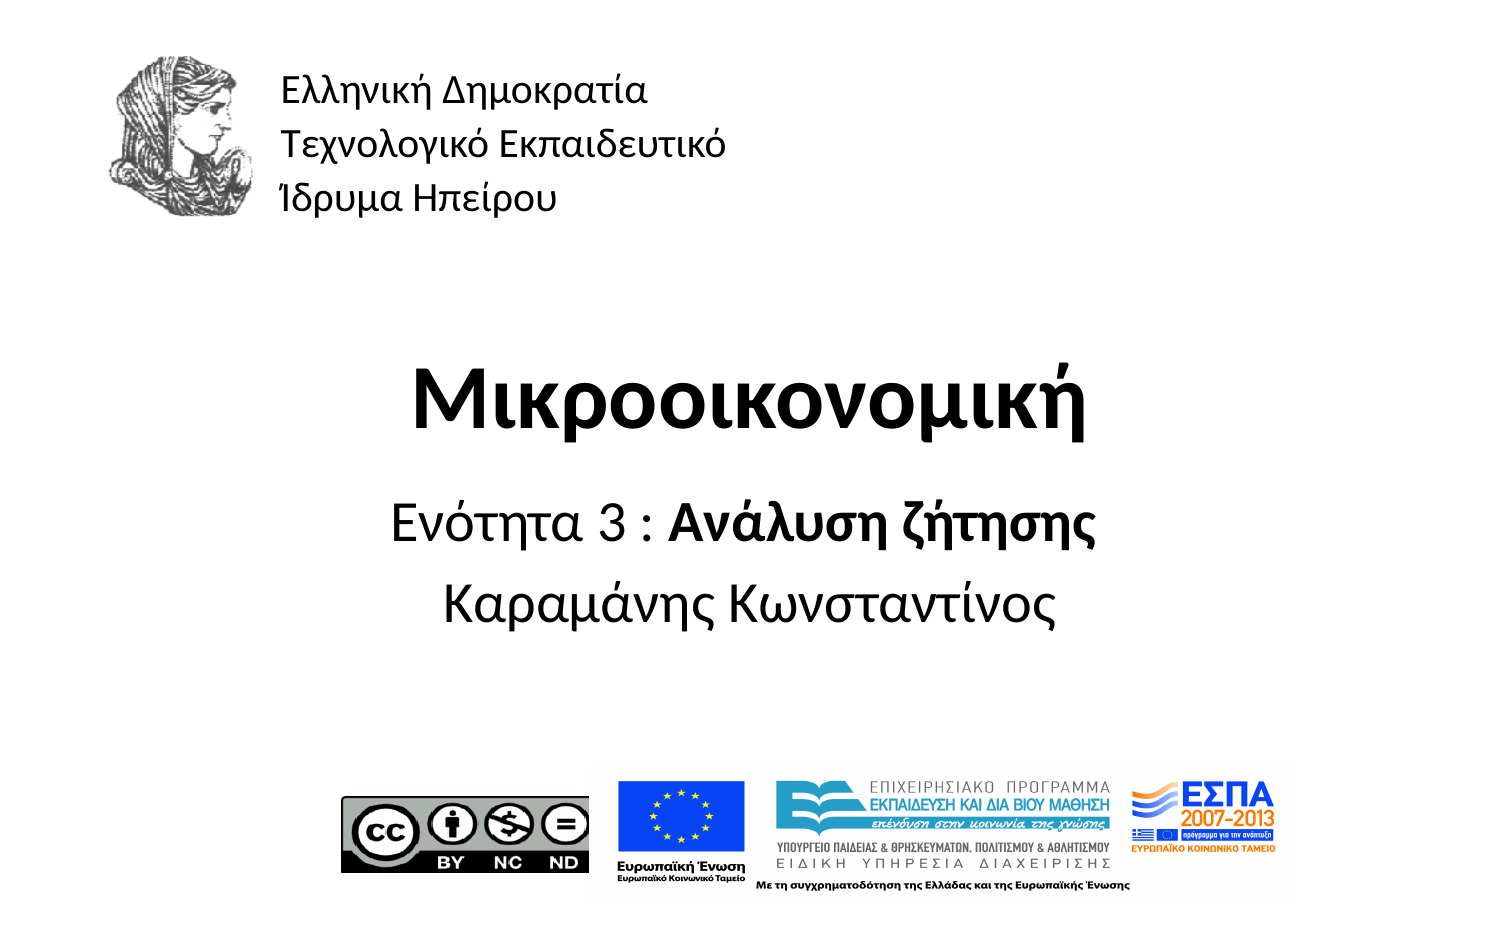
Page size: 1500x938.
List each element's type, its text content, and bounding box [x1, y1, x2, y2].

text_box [105, 34, 798, 223]
picture [341, 764, 1297, 905]
title Μικροοικονομική [112, 291, 1388, 475]
subtitle Ενότητα 3 : Ανάλυση ζήτησης Καραμάνης Κωνσταντίνος [112, 475, 1388, 715]
